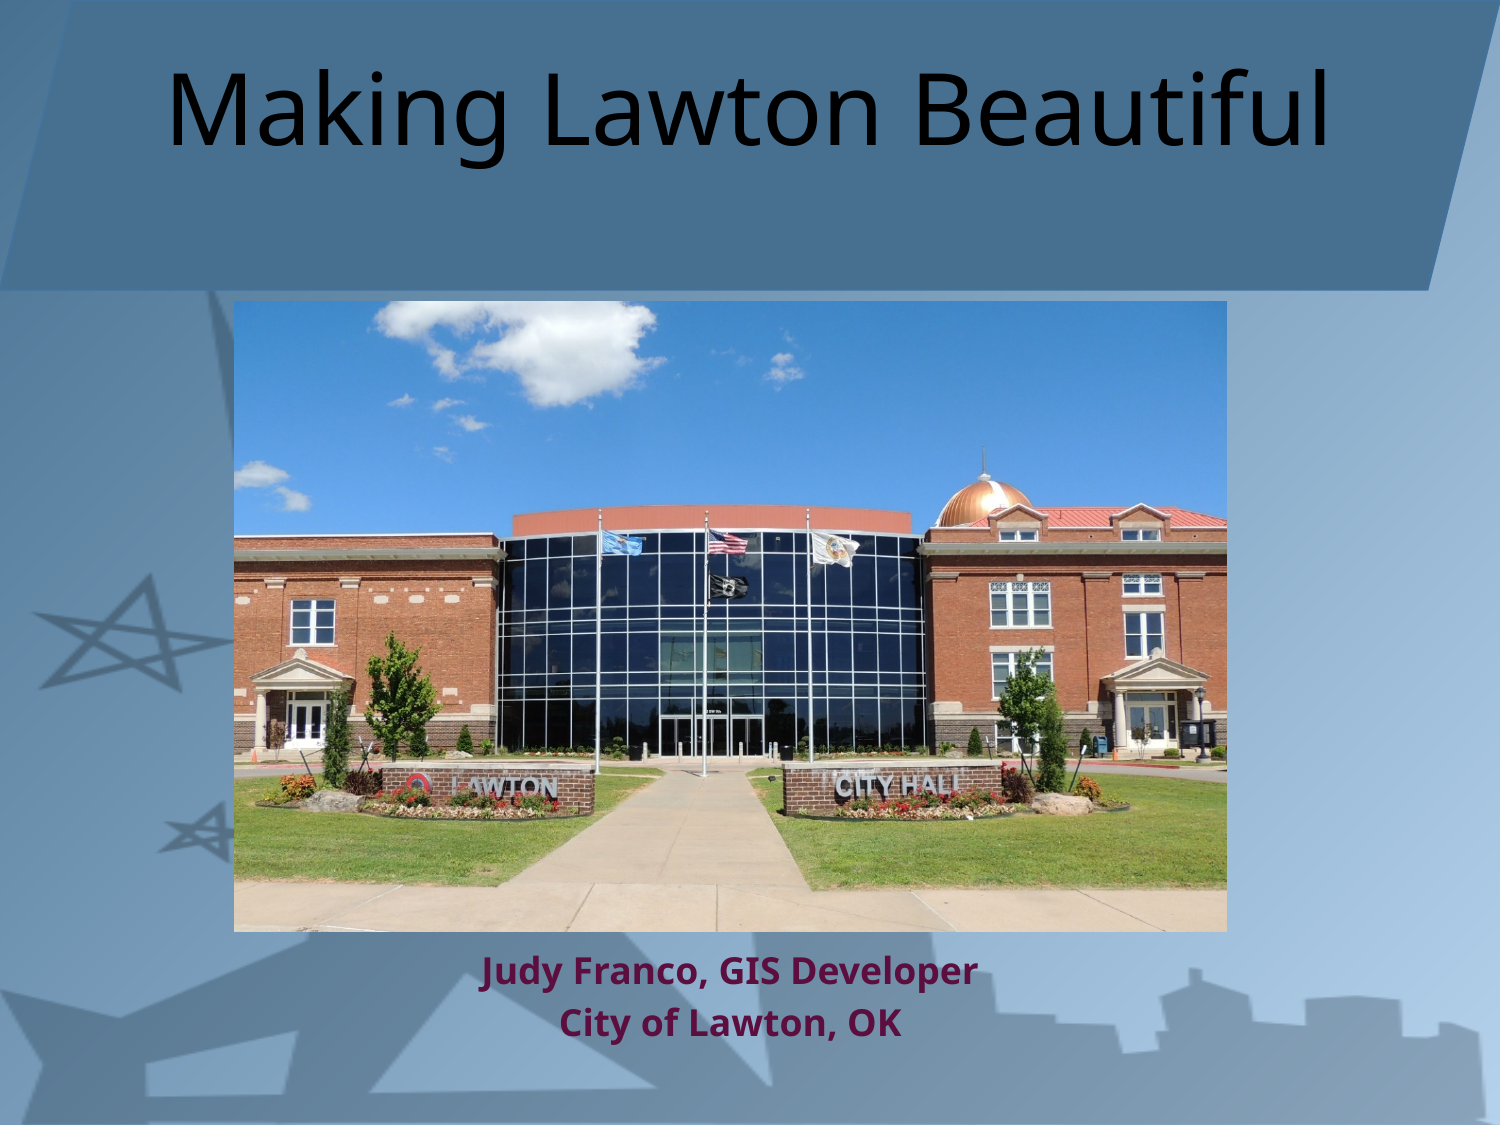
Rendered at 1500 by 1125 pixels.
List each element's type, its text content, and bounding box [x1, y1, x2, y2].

subtitle Judy Franco, GIS Developer City of Lawton, OK [212, 944, 1249, 1053]
picture [234, 301, 1227, 932]
title Making Lawton Beautiful [25, 26, 1473, 200]
